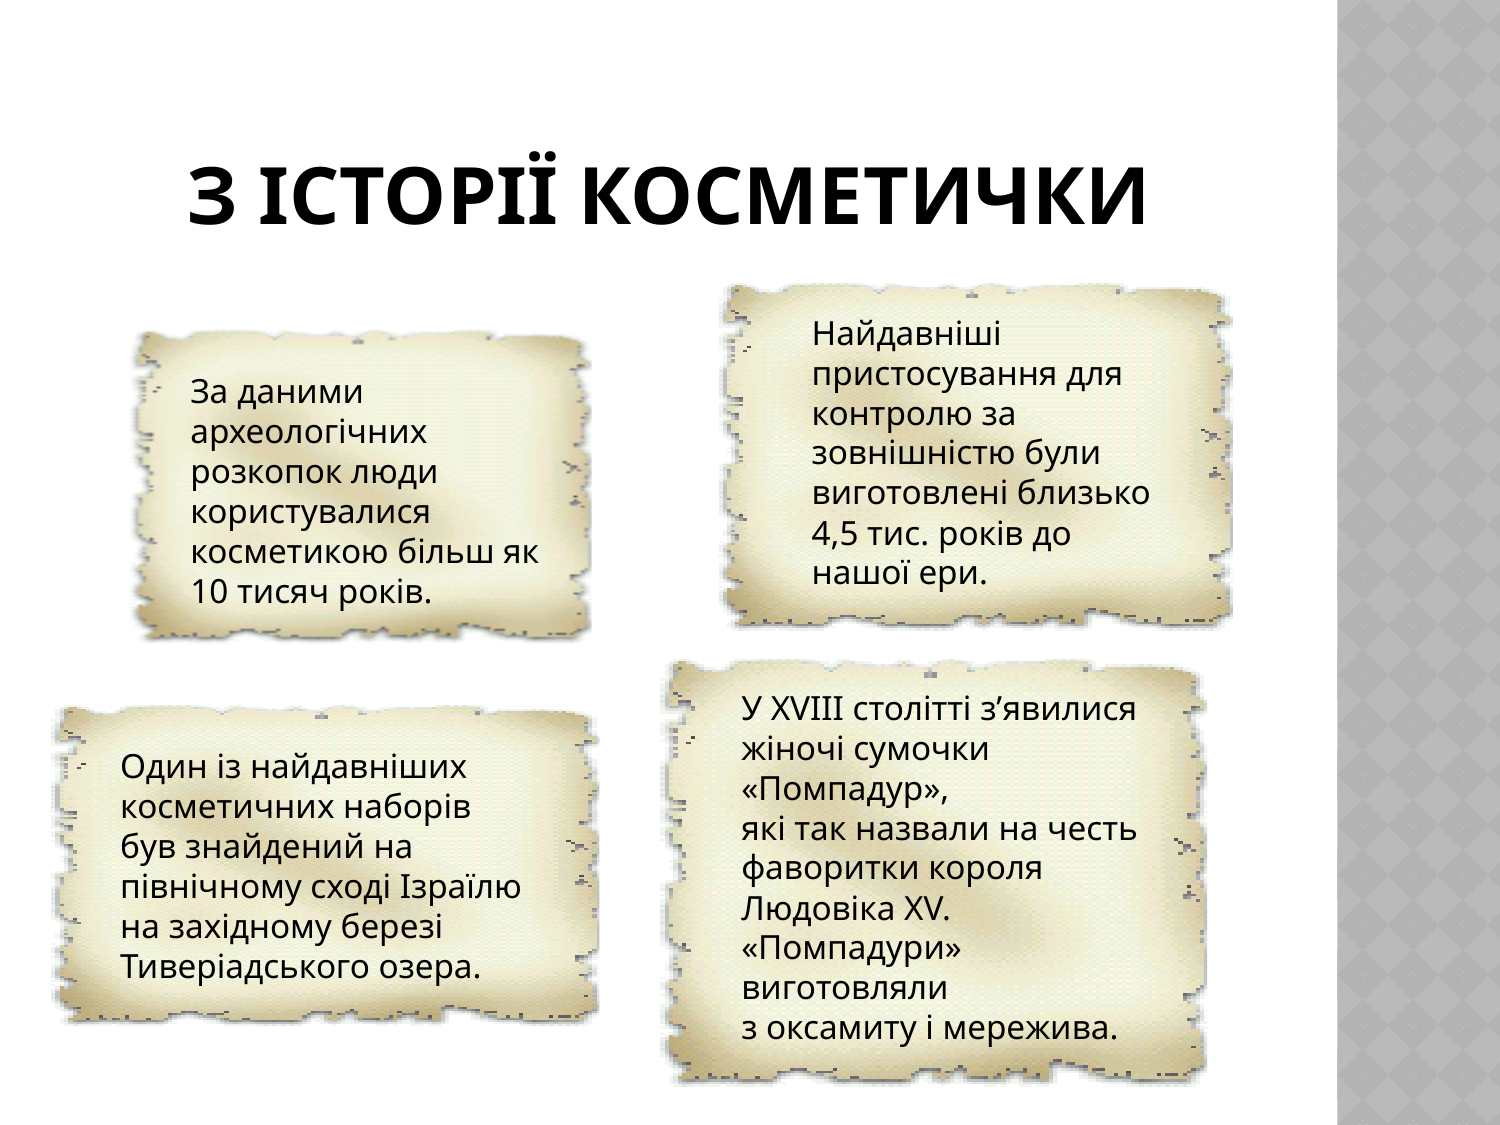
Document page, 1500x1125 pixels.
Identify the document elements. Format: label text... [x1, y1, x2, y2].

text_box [714, 280, 1267, 634]
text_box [655, 655, 1243, 1091]
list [128, 327, 622, 645]
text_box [46, 702, 635, 1029]
title З історії косметички [75, 52, 1263, 240]
